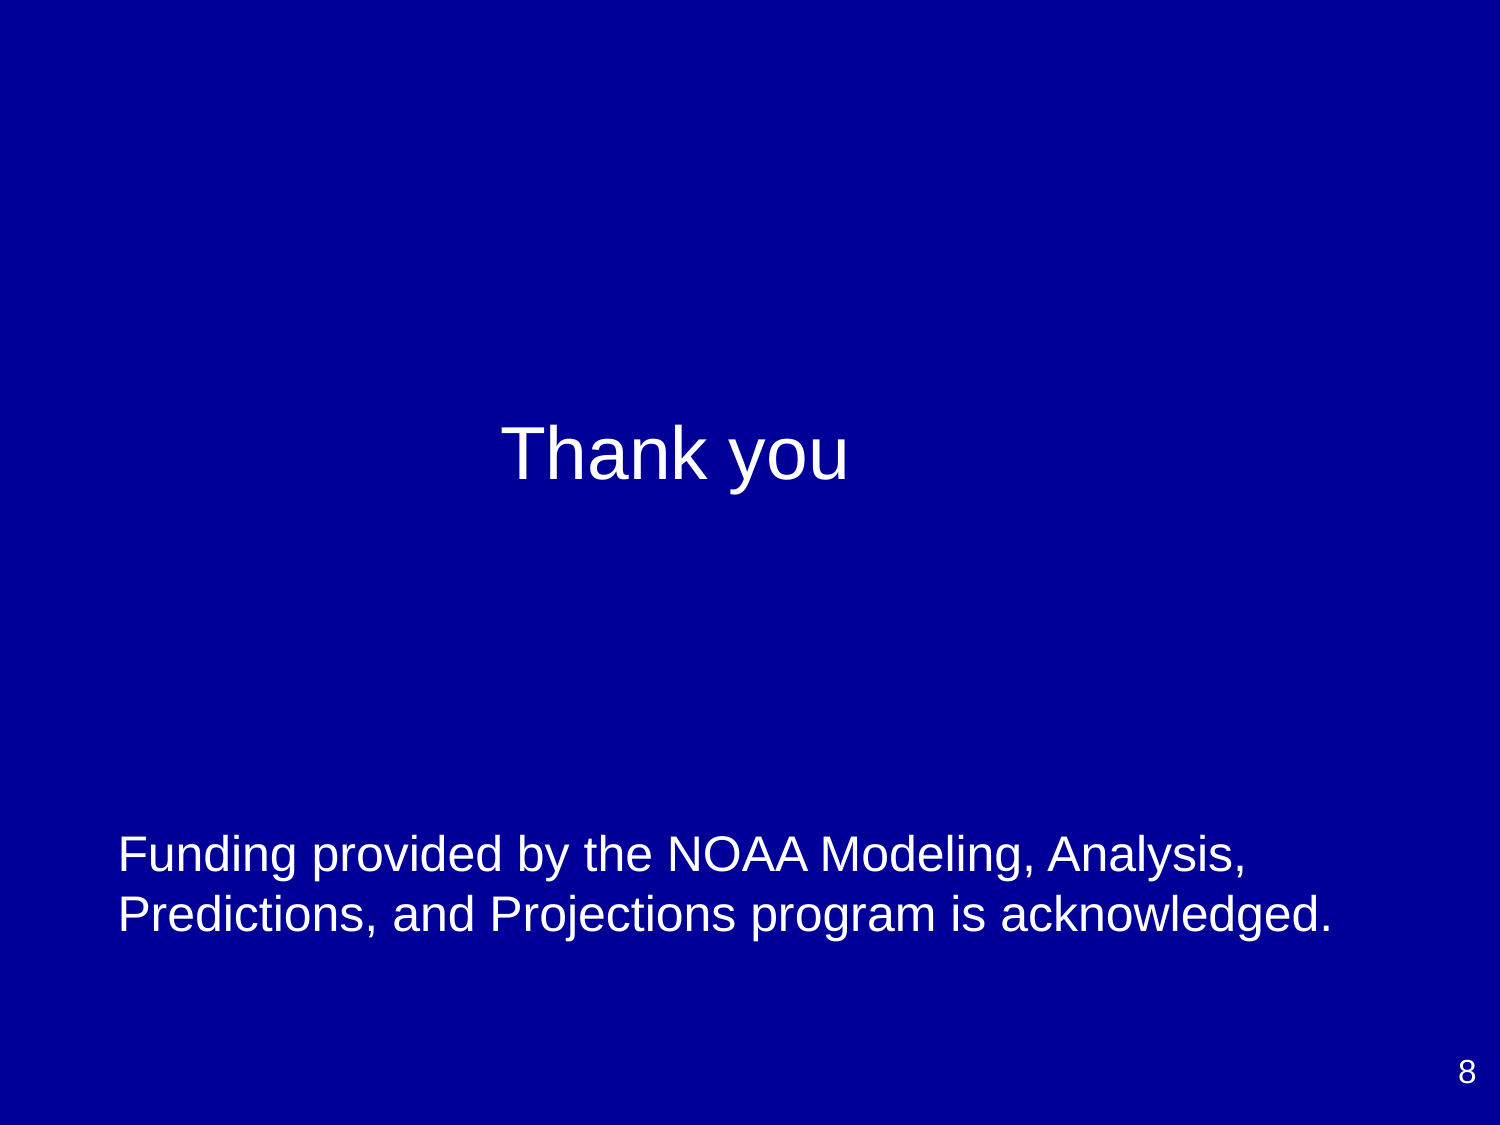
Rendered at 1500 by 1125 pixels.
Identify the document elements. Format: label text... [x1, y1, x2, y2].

text_box Thank you [485, 397, 866, 502]
text_box Funding provided by the NOAA Modeling, Analysis, Predictions, and Projections program is acknowledged. [102, 813, 1413, 949]
text_box 8 [1443, 1049, 1492, 1090]
